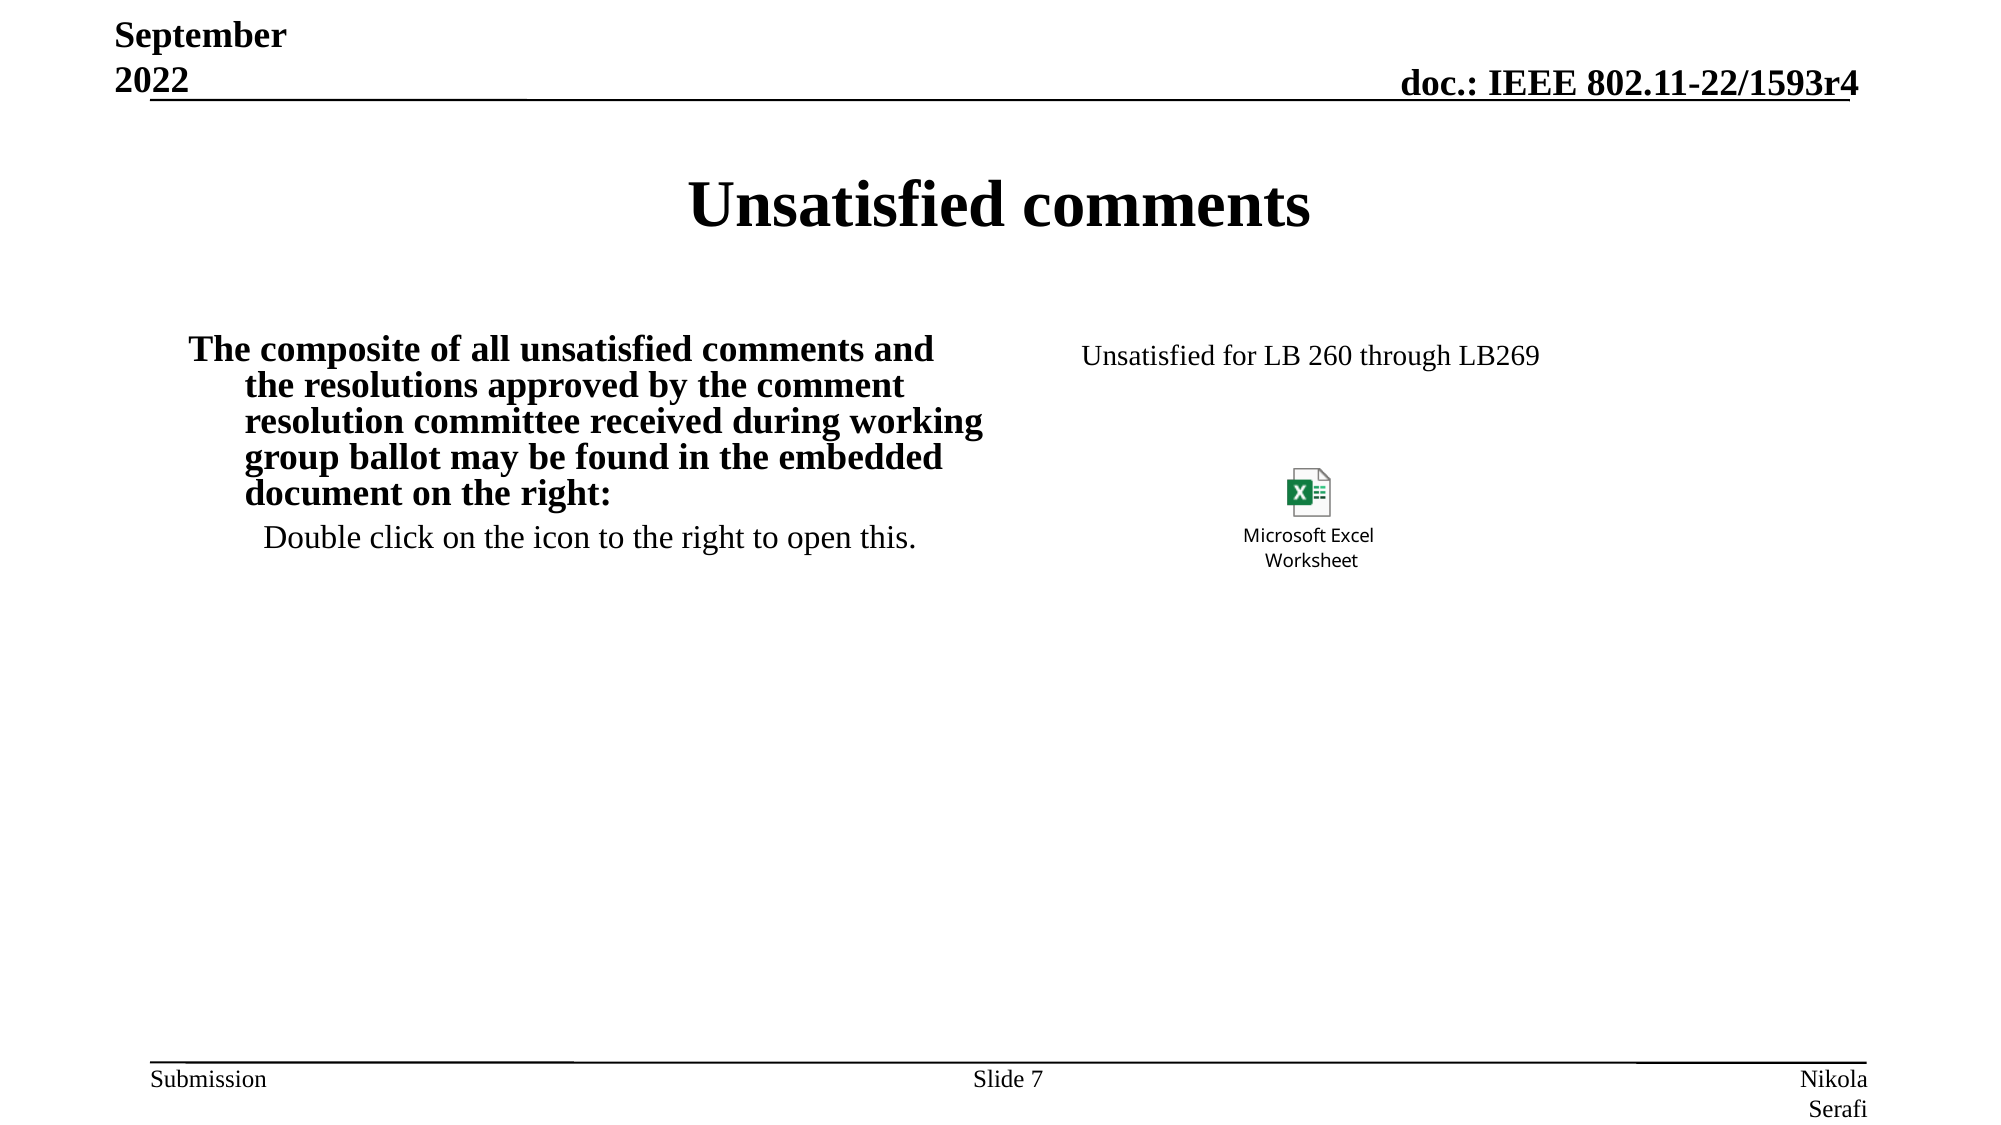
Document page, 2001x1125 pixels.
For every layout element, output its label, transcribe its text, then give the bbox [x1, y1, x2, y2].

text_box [1235, 467, 1387, 599]
slide_number Slide 7 [950, 1061, 1067, 1123]
footer Nikola Serafimovski (pureLiFi) [1791, 1062, 1869, 1125]
title Unsatisfied comments [149, 112, 1850, 288]
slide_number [114, 0, 290, 101]
text_box Unsatisfied for LB 260 through LB269 [1066, 328, 1556, 379]
list The composite of all unsatisfied comments and the resolutions approved by the comment resolution committee received during working group ballot may be found in the embedded document on the right: Double click on the icon to the right to open this. [172, 324, 1001, 599]
